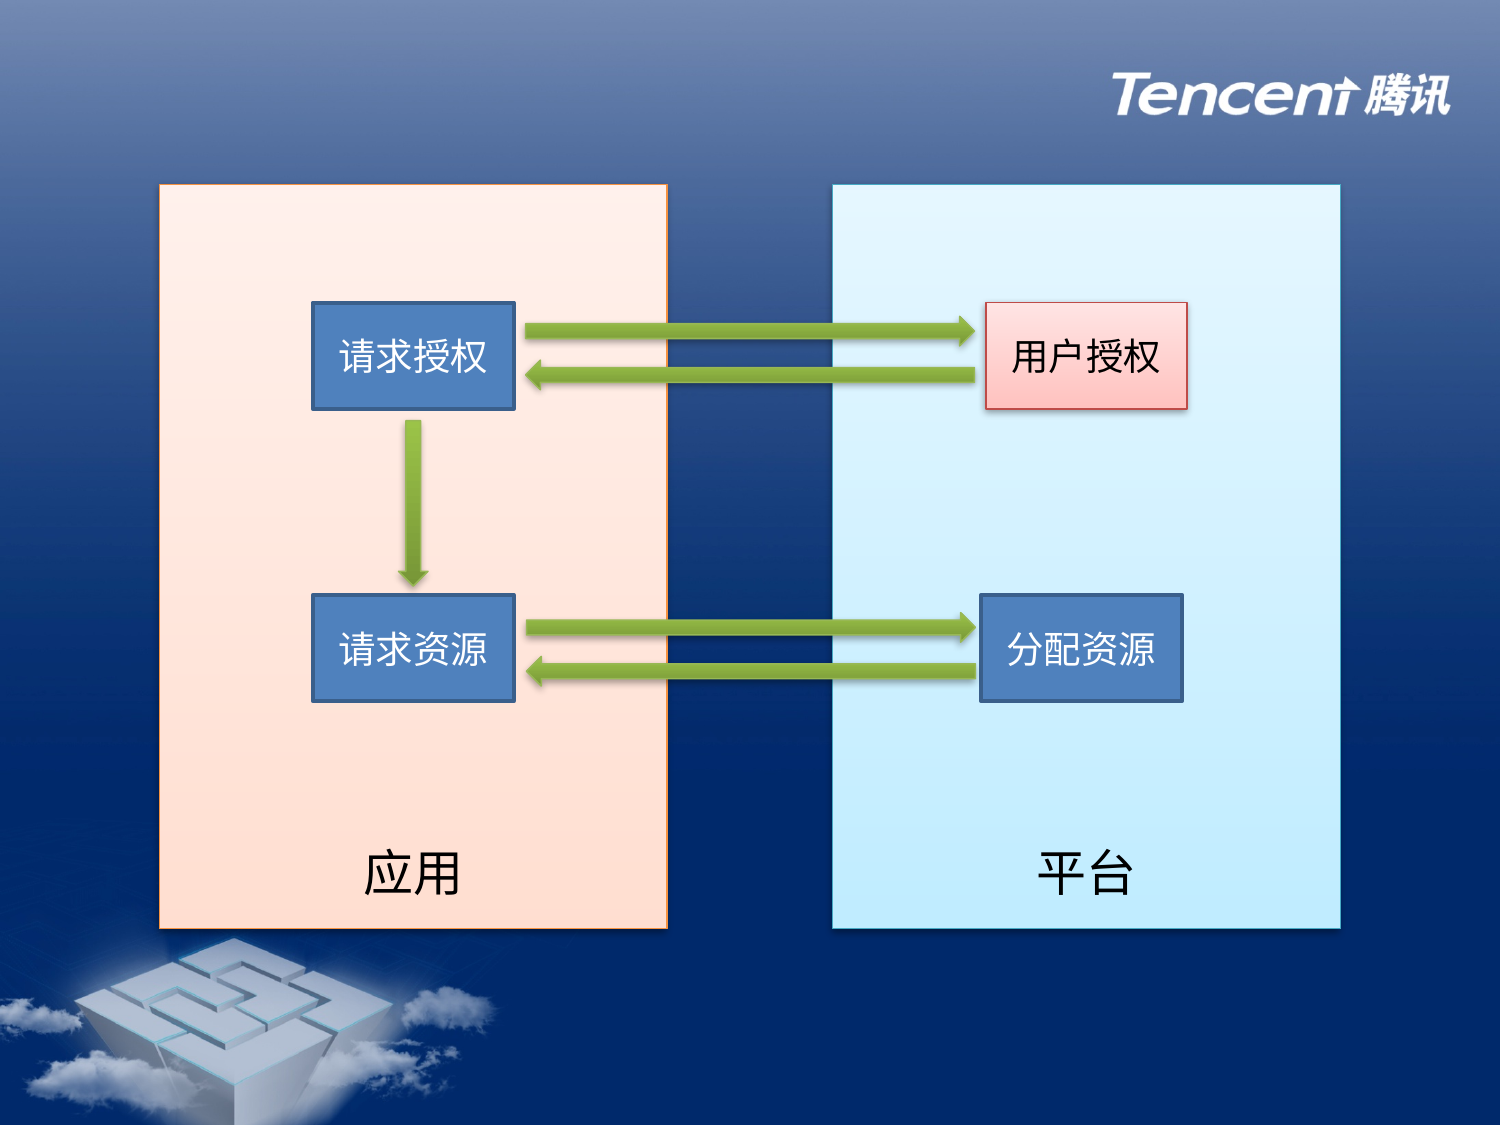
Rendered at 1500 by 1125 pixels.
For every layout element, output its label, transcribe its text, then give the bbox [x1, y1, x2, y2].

text_box 应用 [159, 184, 668, 929]
text_box 分配资源 [979, 593, 1184, 703]
text_box 平台 [832, 184, 1341, 929]
text_box [524, 315, 976, 347]
text_box 请求授权 [311, 301, 516, 411]
text_box [525, 359, 976, 391]
text_box [525, 611, 976, 643]
text_box 用户授权 [985, 302, 1188, 410]
text_box [397, 419, 429, 587]
picture [0, 0, 1500, 1125]
text_box [525, 655, 977, 687]
text_box 请求资源 [311, 593, 516, 703]
